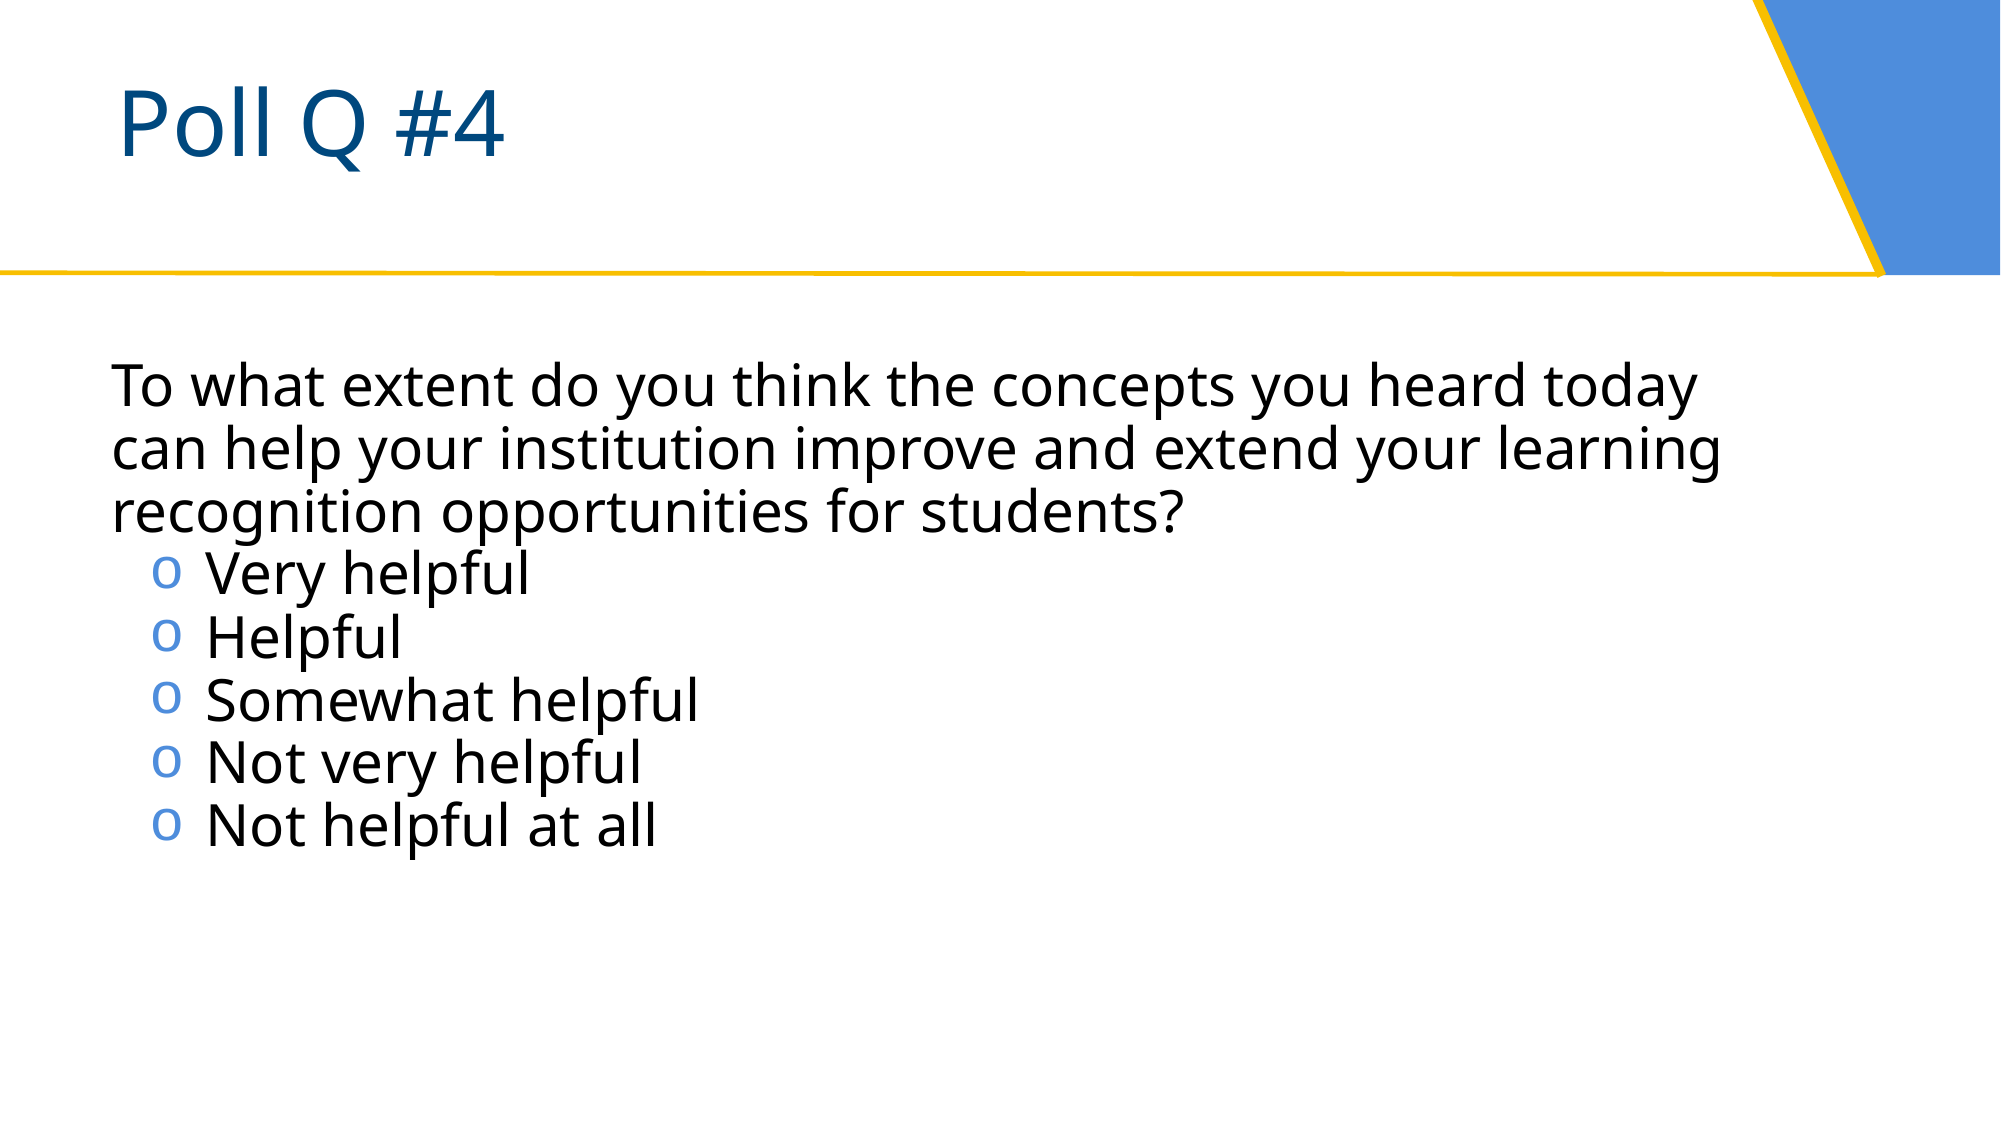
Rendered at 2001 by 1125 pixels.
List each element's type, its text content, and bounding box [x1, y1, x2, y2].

list To what extent do you think the concepts you heard today can help your institution improve and extend your learning recognition opportunities for students? Very helpful Helpful Somewhat helpful Not very helpful Not helpful at all [96, 348, 1804, 1054]
title Poll Q #4 [101, 17, 1827, 236]
